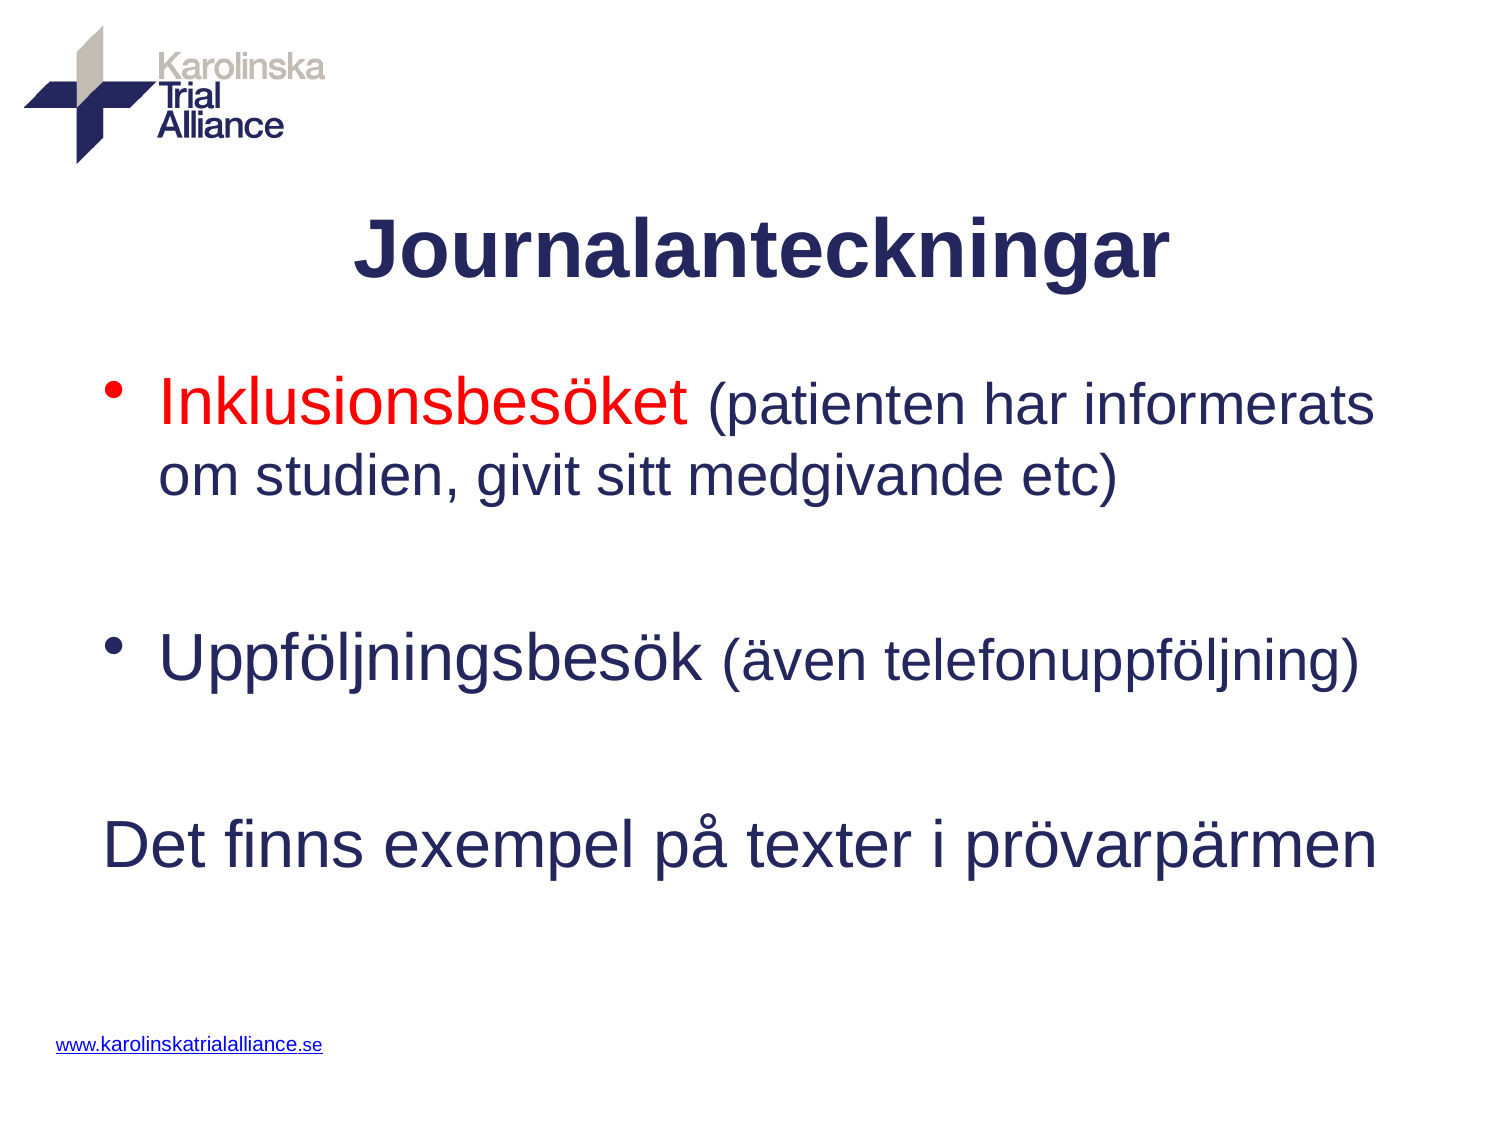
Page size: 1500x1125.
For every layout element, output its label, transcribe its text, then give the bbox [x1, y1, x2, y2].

title Journalanteckningar [87, 149, 1438, 338]
picture [24, 26, 325, 164]
list Inklusionsbesöket (patienten har informerats om studien, givit sitt medgivande etc) Uppföljningsbesök (även telefonuppföljning) Det finns exempel på texter i prövarpärmen [87, 349, 1438, 963]
